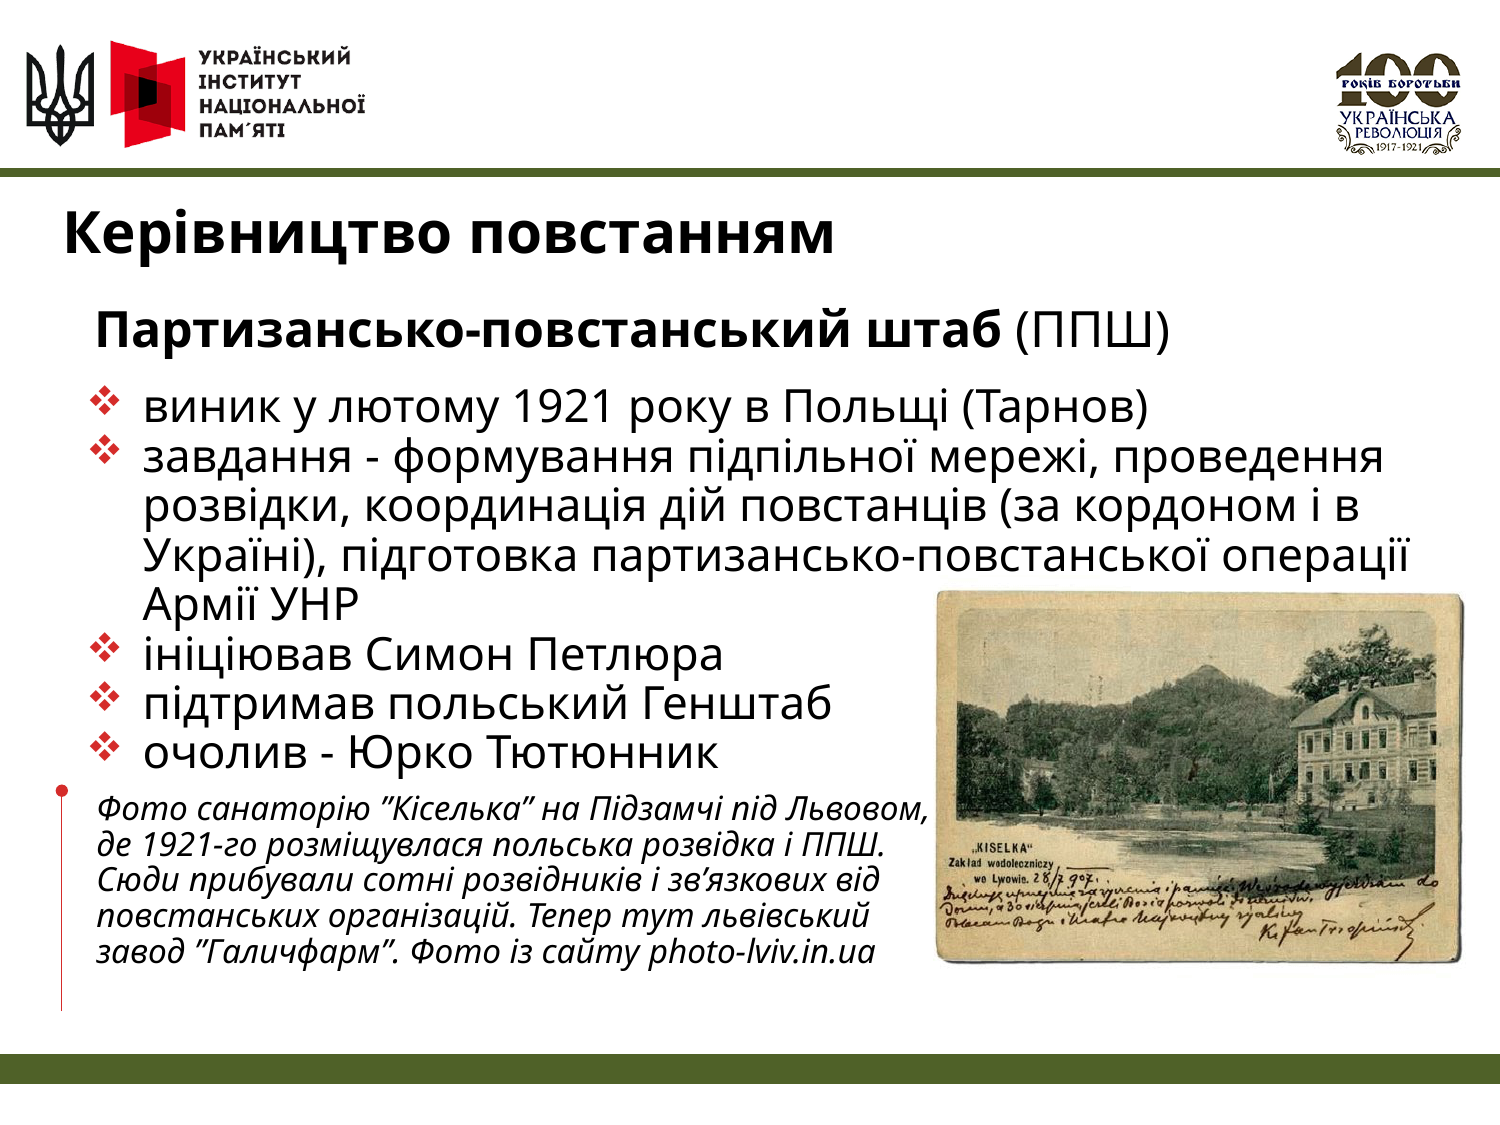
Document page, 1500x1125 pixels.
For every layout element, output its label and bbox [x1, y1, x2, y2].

picture [1333, 38, 1462, 168]
picture [20, 38, 400, 150]
text_box [0, 168, 1500, 1084]
